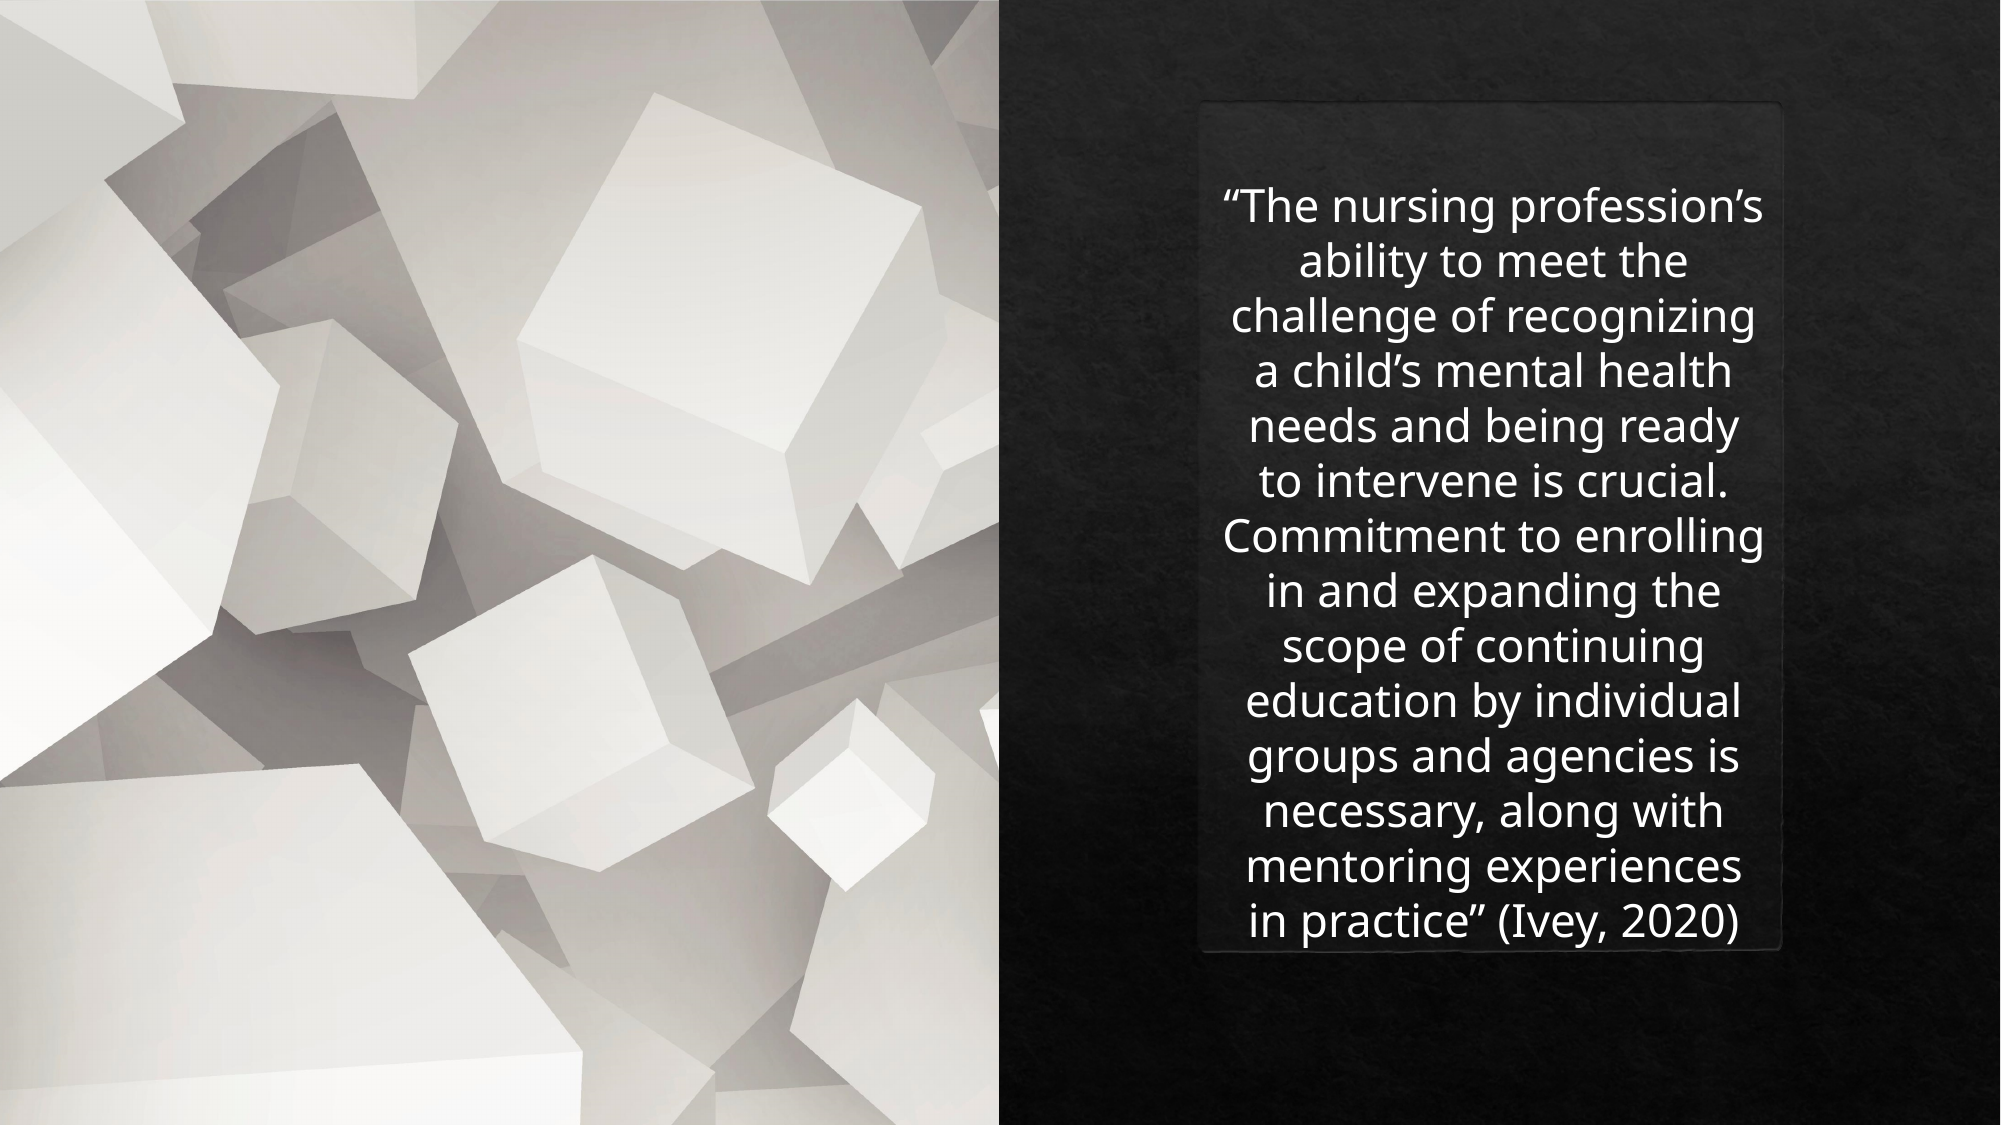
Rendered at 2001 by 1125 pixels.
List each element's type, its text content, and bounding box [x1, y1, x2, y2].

picture [0, 0, 999, 1125]
text_box “The nursing profession’s ability to meet the challenge of recognizing a child’s mental health needs and being ready to intervene is crucial. Commitment to enrolling in and expanding the scope of continuing education by individual groups and agencies is necessary, along with mentoring experiences in practice” (Ivey, 2020) [1206, 169, 1782, 955]
picture [1196, 99, 1785, 954]
